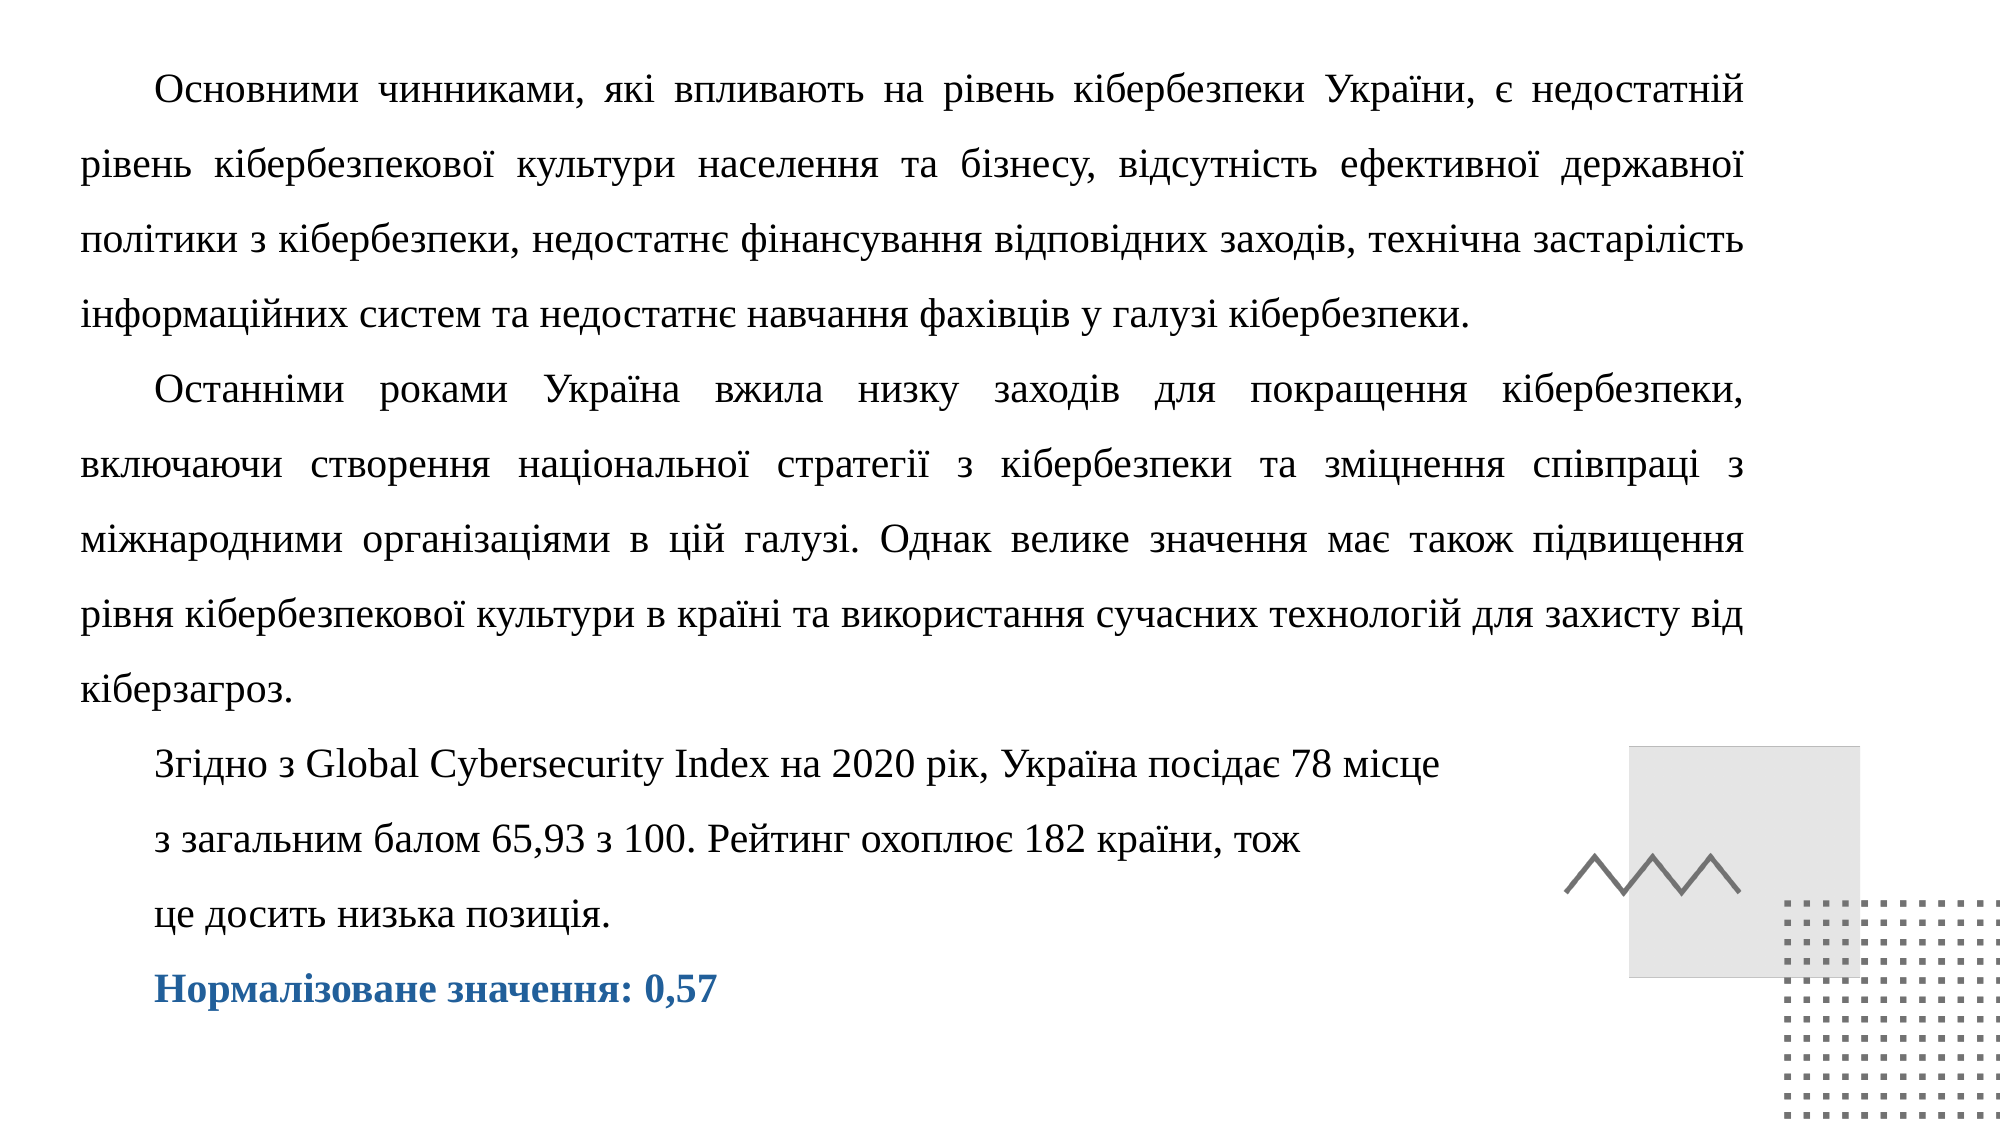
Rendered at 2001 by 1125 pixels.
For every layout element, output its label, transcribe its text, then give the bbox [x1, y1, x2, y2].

picture [1474, 622, 2000, 1125]
text_box Основними чинниками, які впливають на рівень кібербезпеки України, є недостатній рівень кібербезпекової культури населення та бізнесу, відсутність ефективної державної політики з кібербезпеки, недостатнє фінансування відповідних заходів, технічна застарілість інформаційних систем та недостатнє навчання фахівців у галузі кібербезпеки. Останніми роками Україна вжила низку заходів для покращення кібербезпеки, включаючи створення національної стратегії з кібербезпеки та зміцнення співпраці з міжнародними організаціями в цій галузі. Однак велике значення має також підвищення рівня кібербезпекової культури в країні та використання сучасних технологій для захисту від кіберзагроз. Згідно з Global Cybersecurity Index на 2020 рік, Україна посідає 78 місце з загальним балом 65,93 з 100. Рейтинг охоплює 182 країни, тож це досить низька позиція. Нормалізоване значення: 0,57 [65, 28, 1760, 1019]
